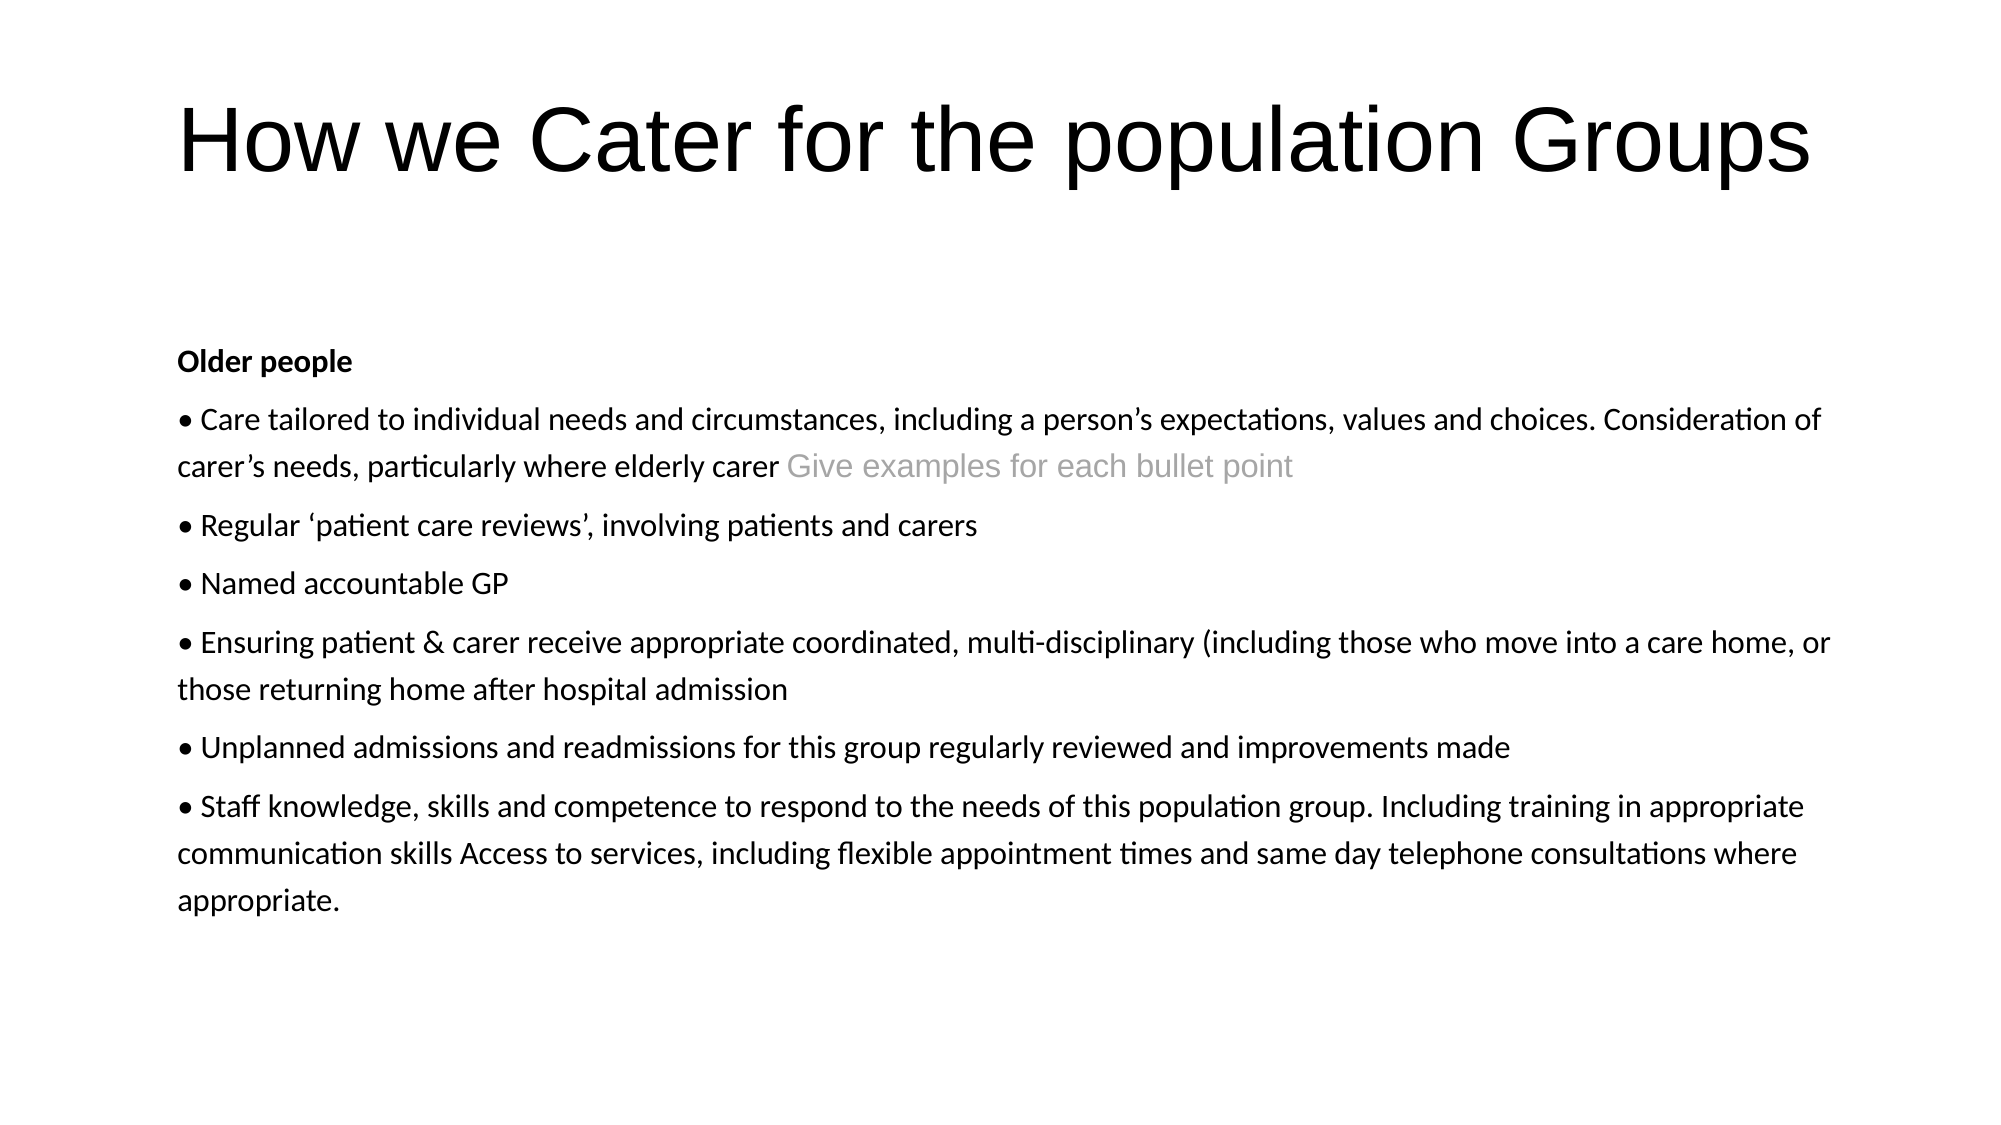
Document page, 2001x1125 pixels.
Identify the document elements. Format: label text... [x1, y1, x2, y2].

text_box How we Cater for the population Groups [162, 84, 1888, 303]
text_box Older people • Care tailored to individual needs and circumstances, including a person’s expectations, values and choices. Consideration of carer’s needs, particularly where elderly carer Give examples for each bullet point • Regular ‘patient care reviews’, involving patients and carers • Named accountable GP • Ensuring patient & carer receive appropriate coordinated, multi-disciplinary (including those who move into a care home, or those returning home after hospital admission • Unplanned admissions and readmissions for this group regularly reviewed and improvements made • Staff knowledge, skills and competence to respond to the needs of this population group. Including training in appropriate communication skills Access to services, including flexible appointment times and same day telephone consultations where appropriate. [162, 324, 1888, 925]
